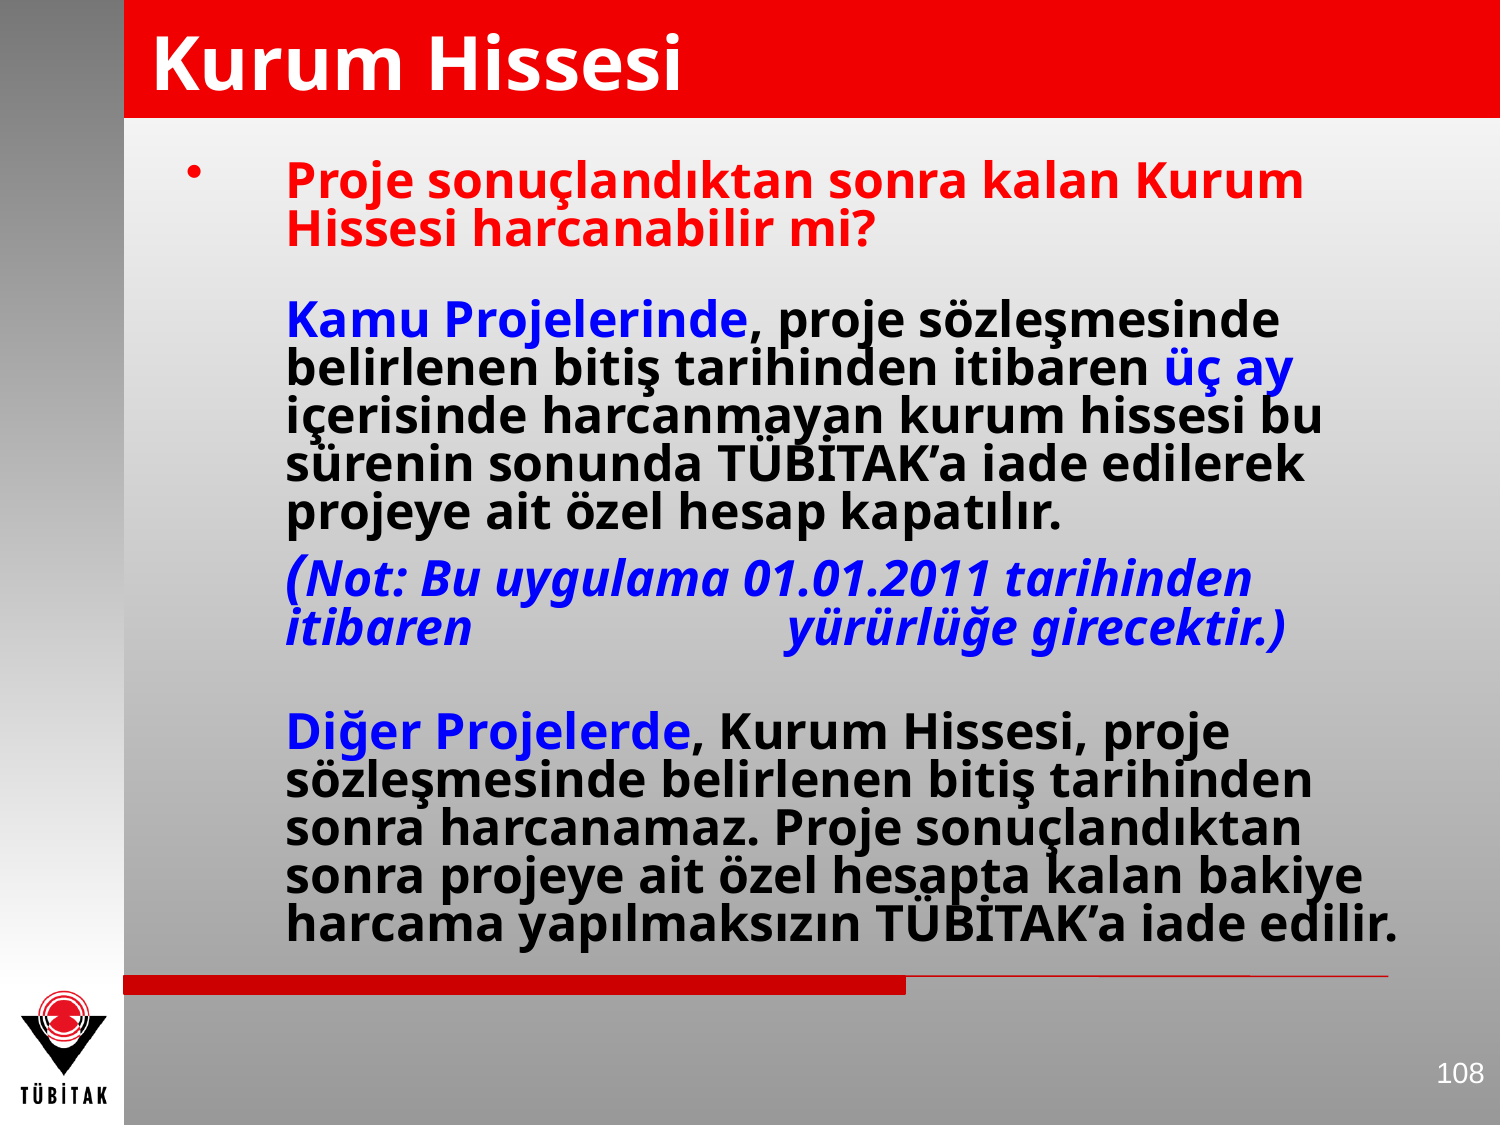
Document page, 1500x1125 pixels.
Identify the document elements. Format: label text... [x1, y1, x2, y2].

slide_number 108 [1149, 1046, 1500, 1125]
picture [16, 988, 111, 1104]
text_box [123, 975, 1389, 995]
title Kurum Hissesi [135, 0, 1500, 114]
list Proje sonuçlandıktan sonra kalan Kurum Hissesi harcanabilir mi? Kamu Projelerinde, proje sözleşmesinde belirlenen bitiş tarihinden itibaren üç ay içerisinde harcanmayan kurum hissesi bu sürenin sonunda TÜBİTAK’a iade edilerek projeye ait özel hesap kapatılır. (Not: Bu uygulama 01.01.2011 tarihinden itibaren yürürlüğe girecektir.) Diğer Projelerde, Kurum Hissesi, proje sözleşmesinde belirlenen bitiş tarihinden sonra harcanamaz. Proje sonuçlandıktan sonra projeye ait özel hesapta kalan bakiye harcama yapılmaksızın TÜBİTAK’a iade edilir. [170, 152, 1448, 962]
